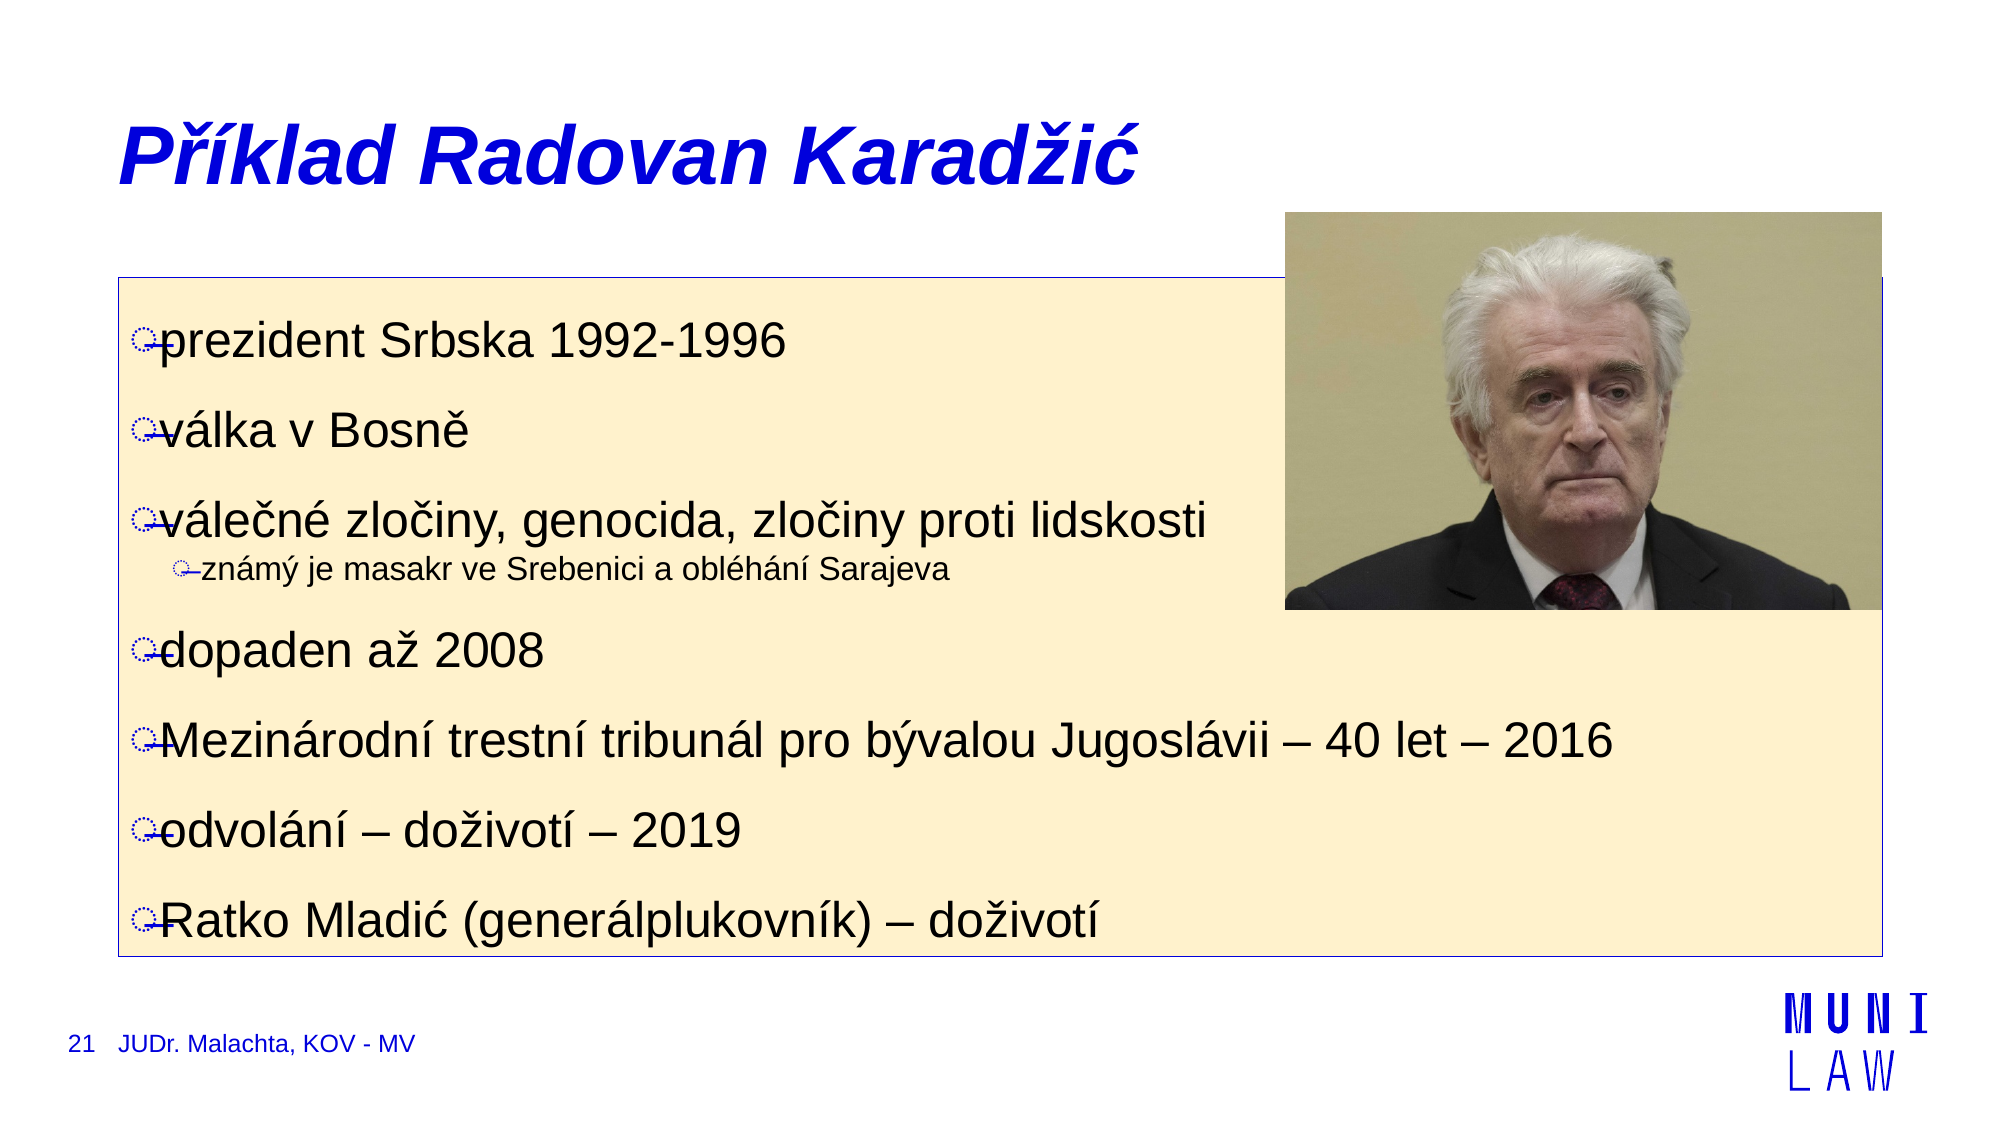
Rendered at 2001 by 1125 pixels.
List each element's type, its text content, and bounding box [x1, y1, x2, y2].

list prezident Srbska 1992-1996 válka v Bosně válečné zločiny, genocida, zločiny proti lidskosti známý je masakr ve Srebenici a obléhání Sarajeva dopaden až 2008 Mezinárodní trestní tribunál pro bývalou Jugoslávii – 40 let – 2016 odvolání – doživotí – 2019 Ratko Mladić (generálplukovník) – doživotí [118, 277, 1883, 957]
title Příklad Radovan Karadžić [118, 118, 1883, 193]
slide_number 21 [67, 1021, 110, 1063]
footer JUDr. Malachta, KOV - MV [118, 1021, 1418, 1063]
picture [1285, 212, 1883, 611]
